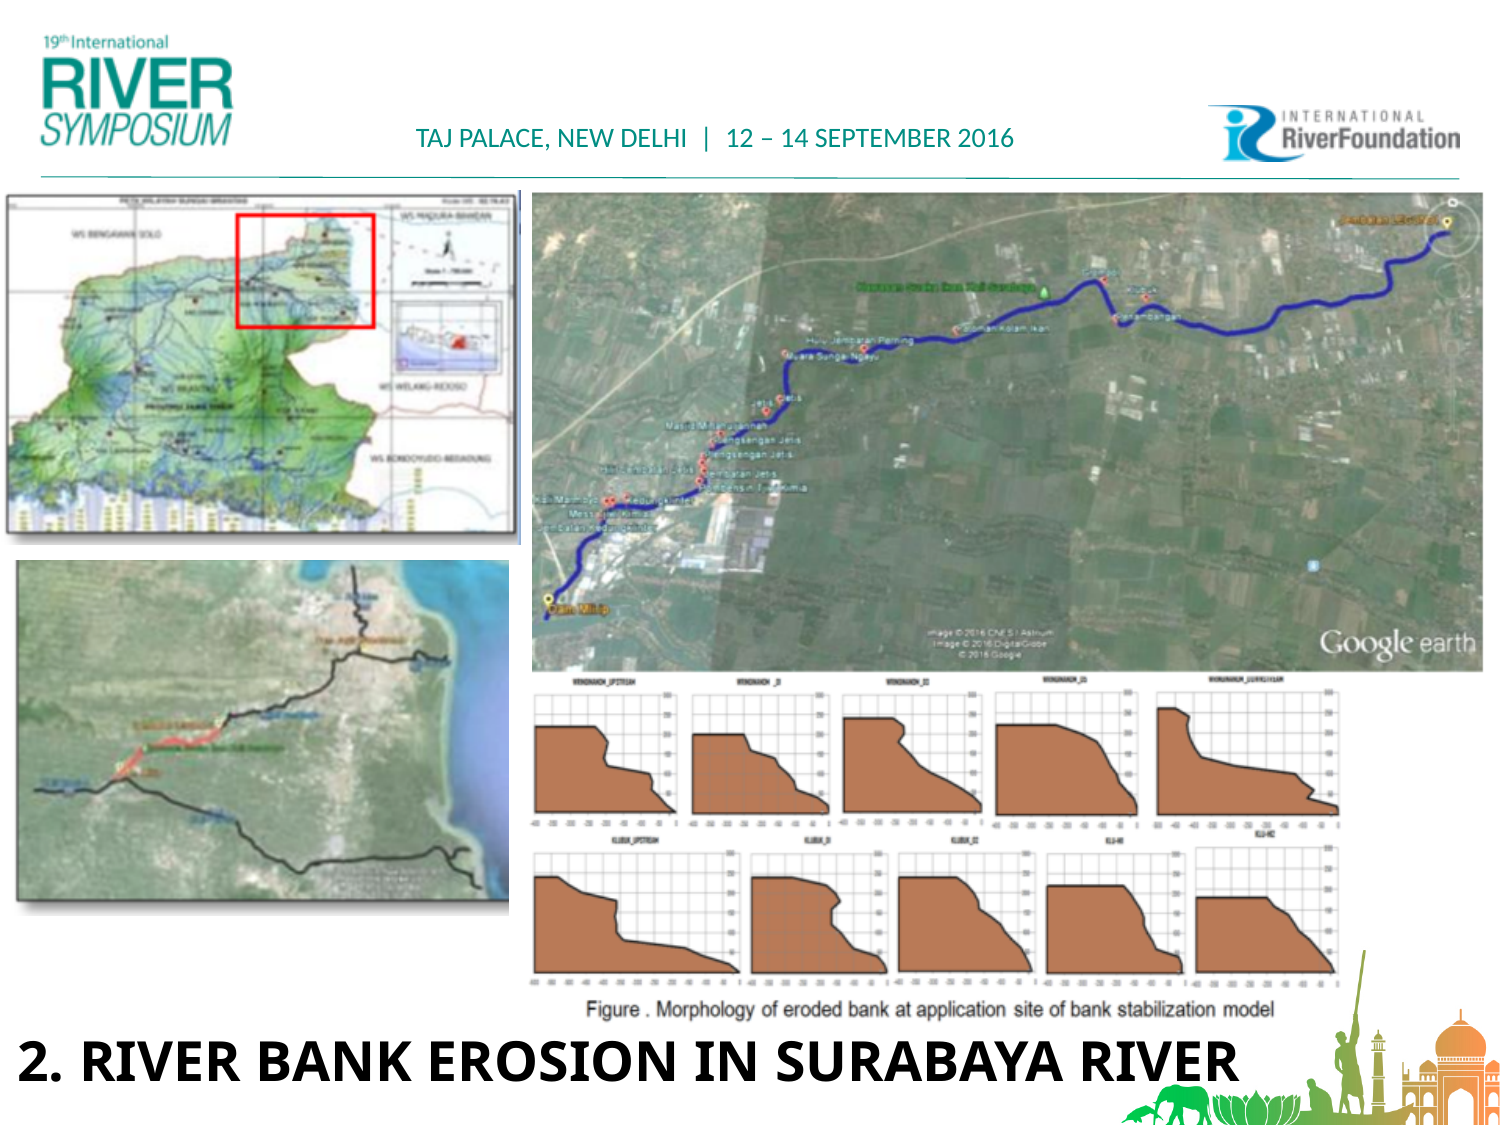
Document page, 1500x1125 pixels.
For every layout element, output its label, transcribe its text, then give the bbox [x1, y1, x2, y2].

picture [1208, 105, 1460, 162]
picture [17, 0, 257, 152]
title 2. RIVER BANK EROSION IN SURABAYA RIVER [2, 1010, 1114, 1116]
text_box TAJ PALACE, NEW DELHI | 12 – 14 SEPTEMBER 2016 [400, 111, 1073, 161]
picture [10, 560, 509, 916]
picture [528, 185, 1500, 1125]
picture [0, 190, 521, 545]
